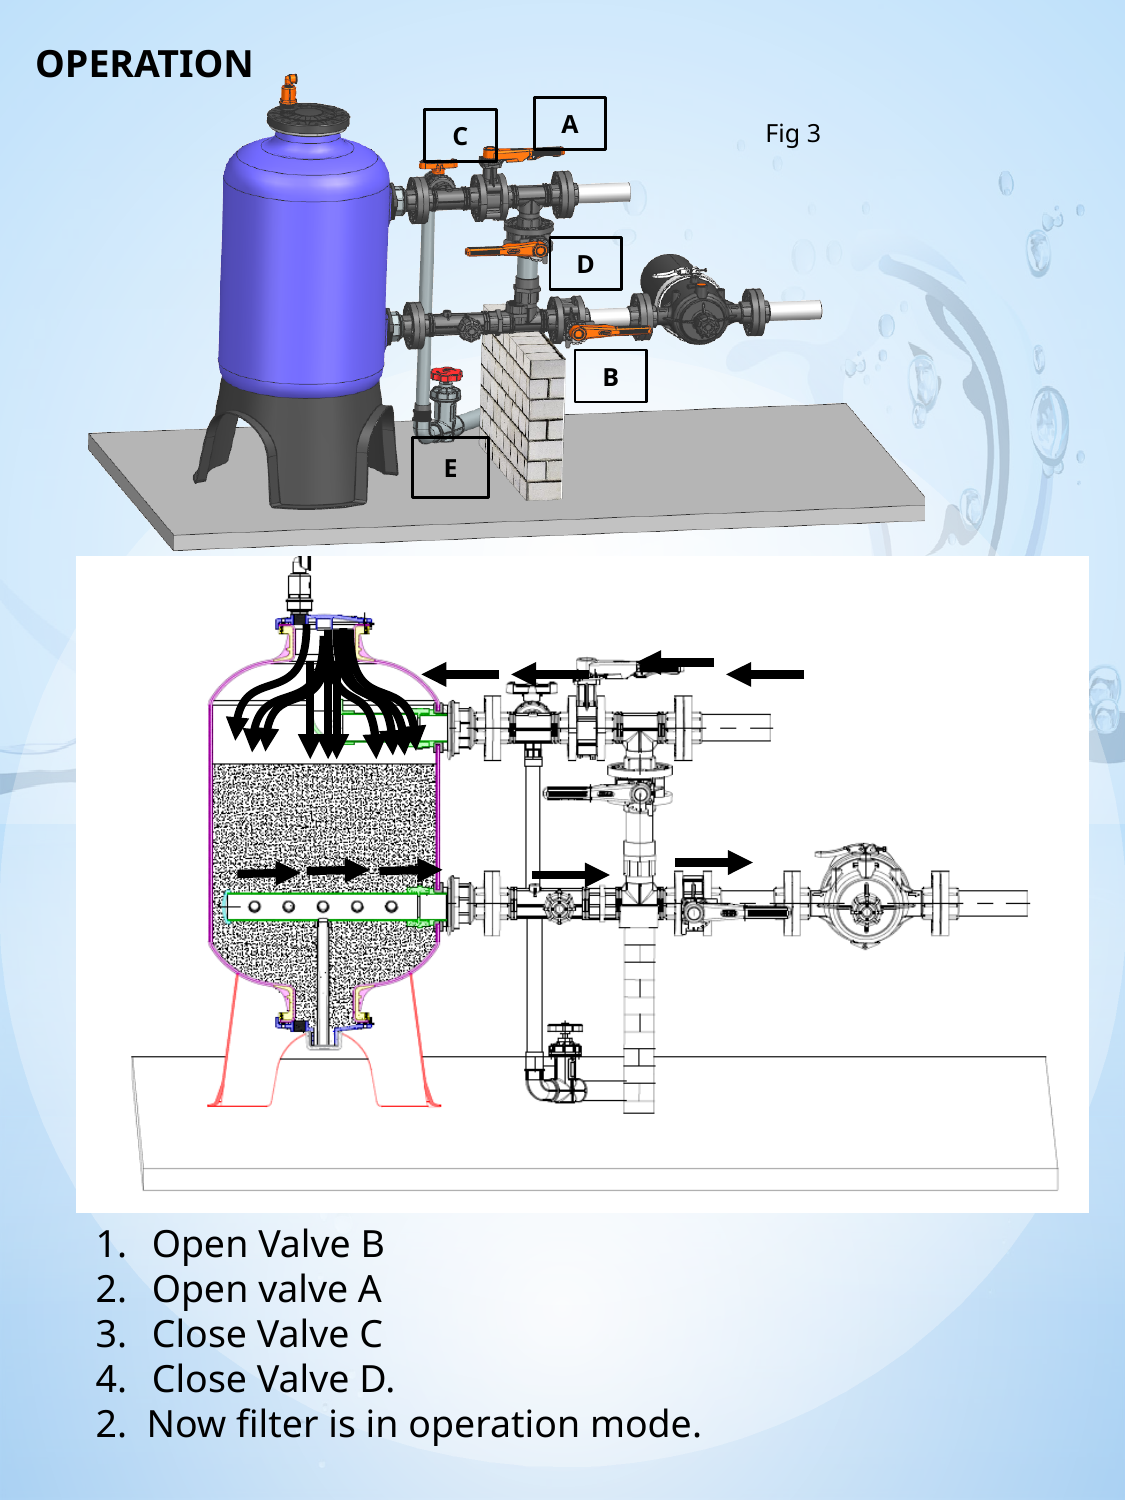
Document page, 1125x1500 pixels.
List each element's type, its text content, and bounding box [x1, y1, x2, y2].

text_box Open Valve B Open valve A Close Valve C Close Valve D. 2. Now filter is in operation mode. [80, 1222, 737, 1453]
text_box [20, 32, 963, 876]
picture [76, 556, 1089, 1214]
